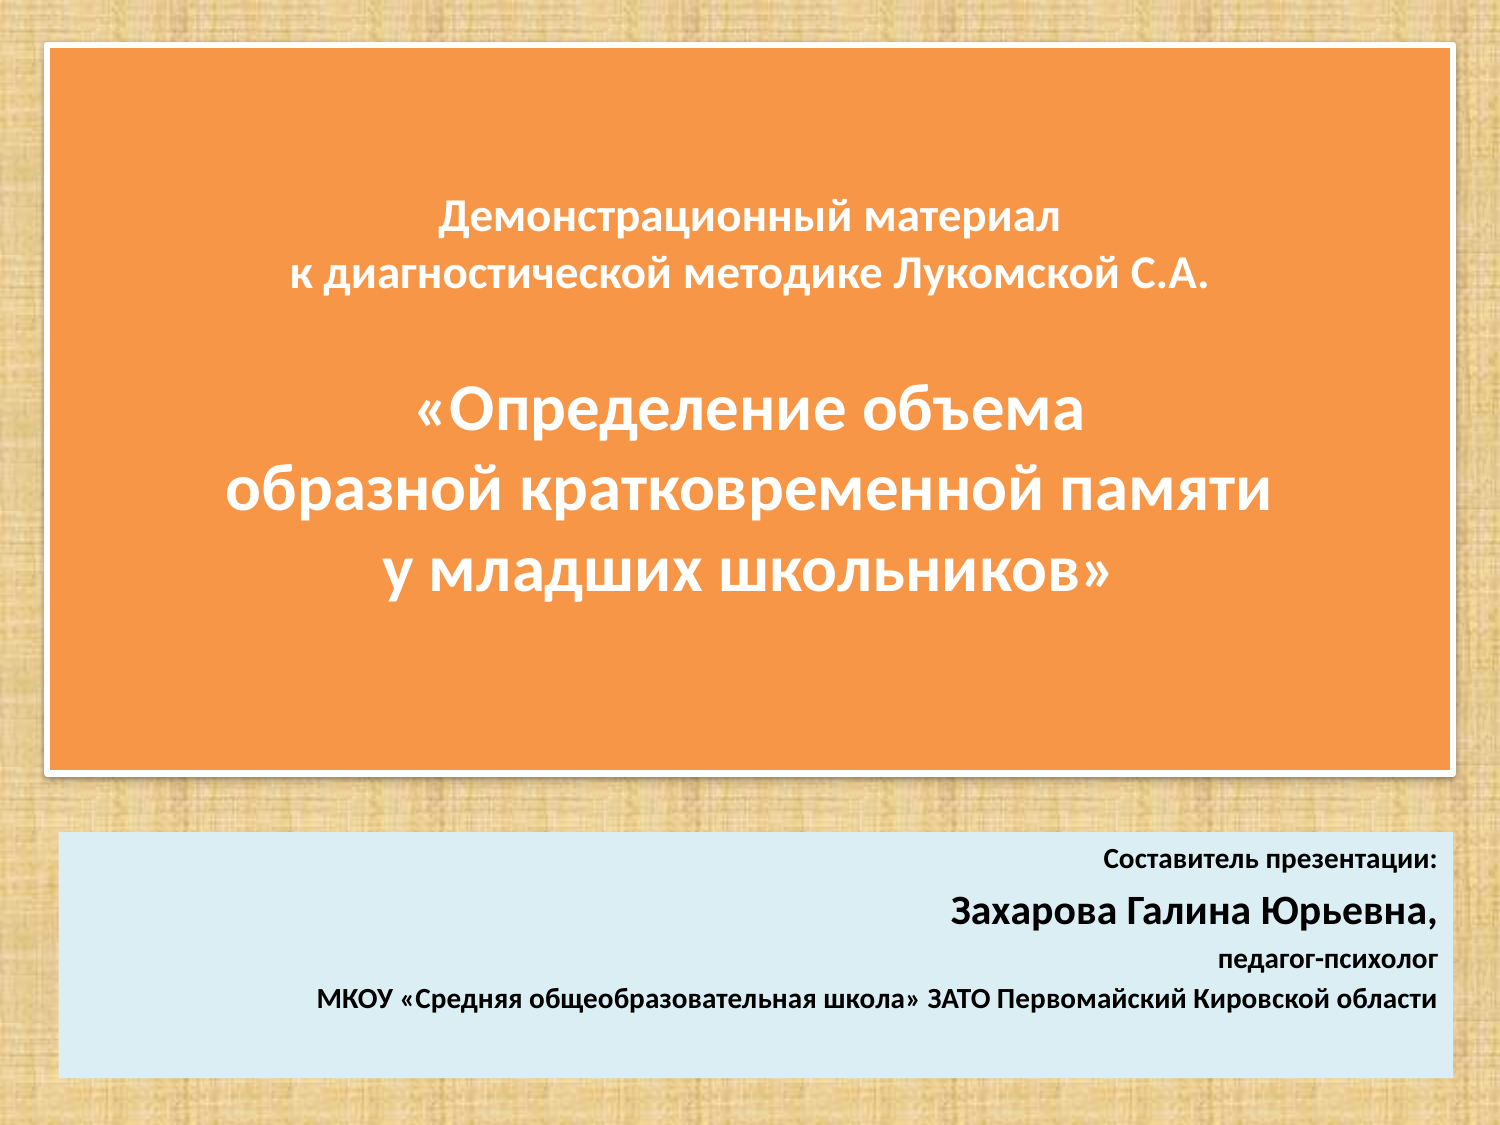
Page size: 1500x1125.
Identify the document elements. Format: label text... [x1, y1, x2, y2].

title Демонстрационный материал к диагностической методике Лукомской С.А. «Определение объема образной кратковременной памяти у младших школьников» [44, 42, 1456, 777]
picture [0, 0, 1500, 1125]
list Составитель презентации: Захарова Галина Юрьевна, педагог-психолог МКОУ «Средняя общеобразовательная школа» ЗАТО Первомайский Кировской области [58, 832, 1454, 1079]
